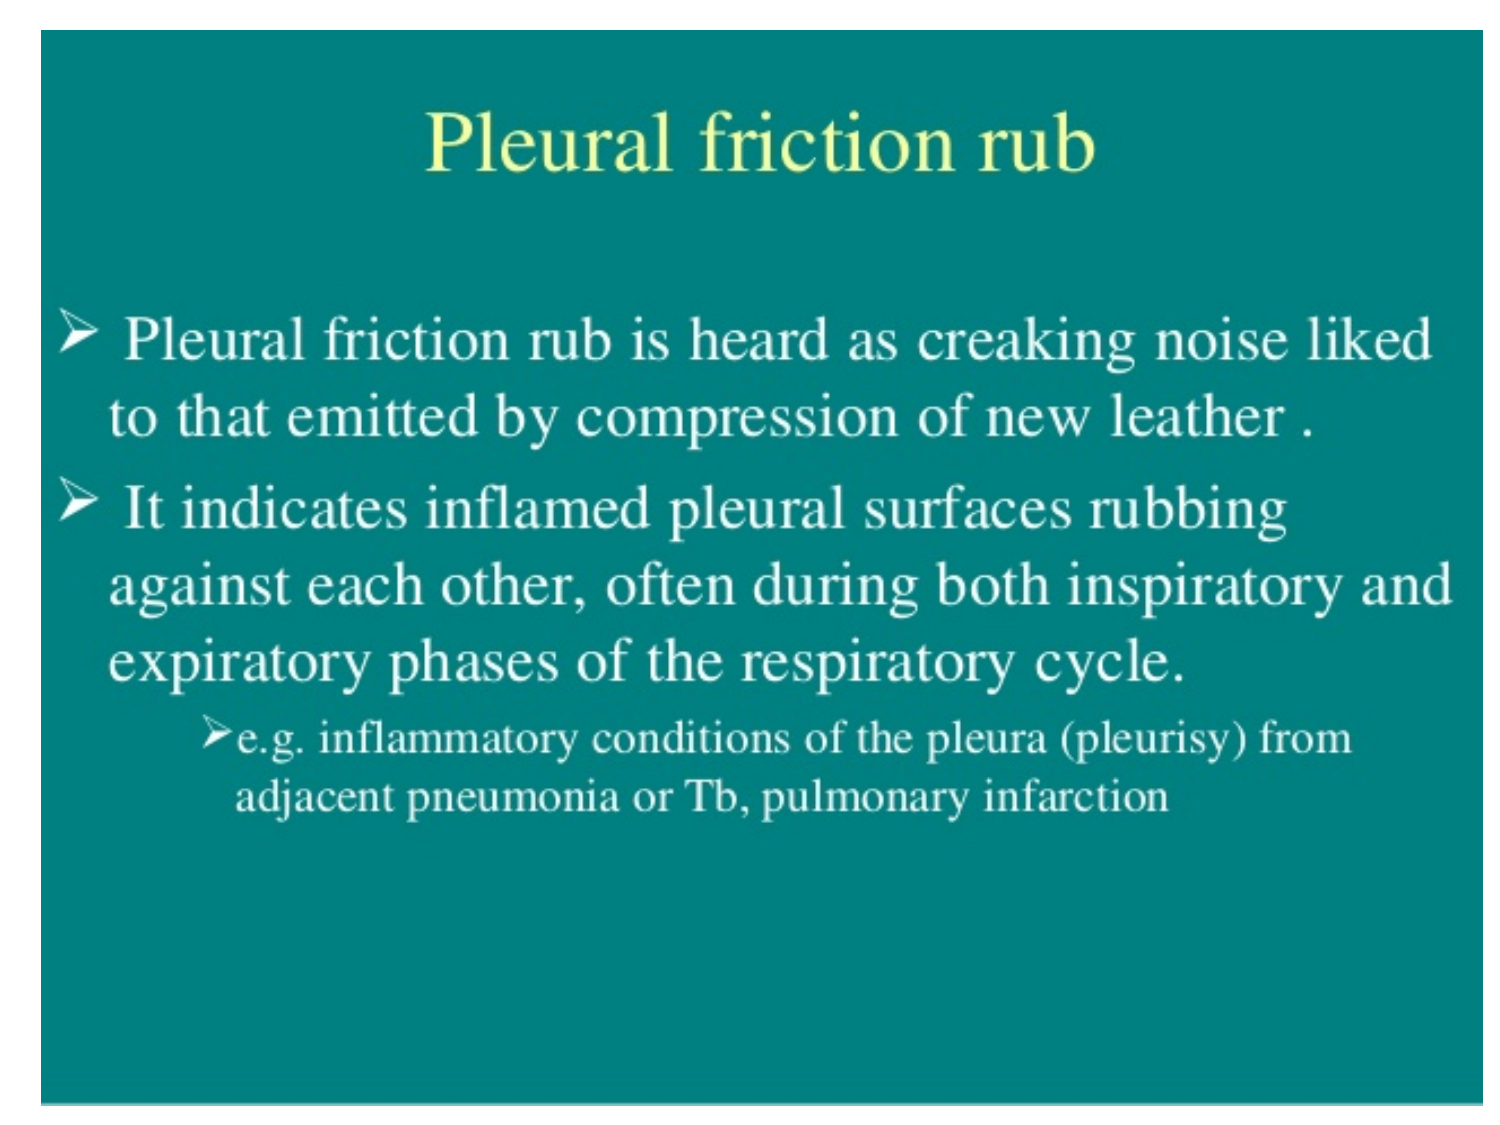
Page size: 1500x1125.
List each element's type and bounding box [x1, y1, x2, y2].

list [41, 30, 1483, 1107]
